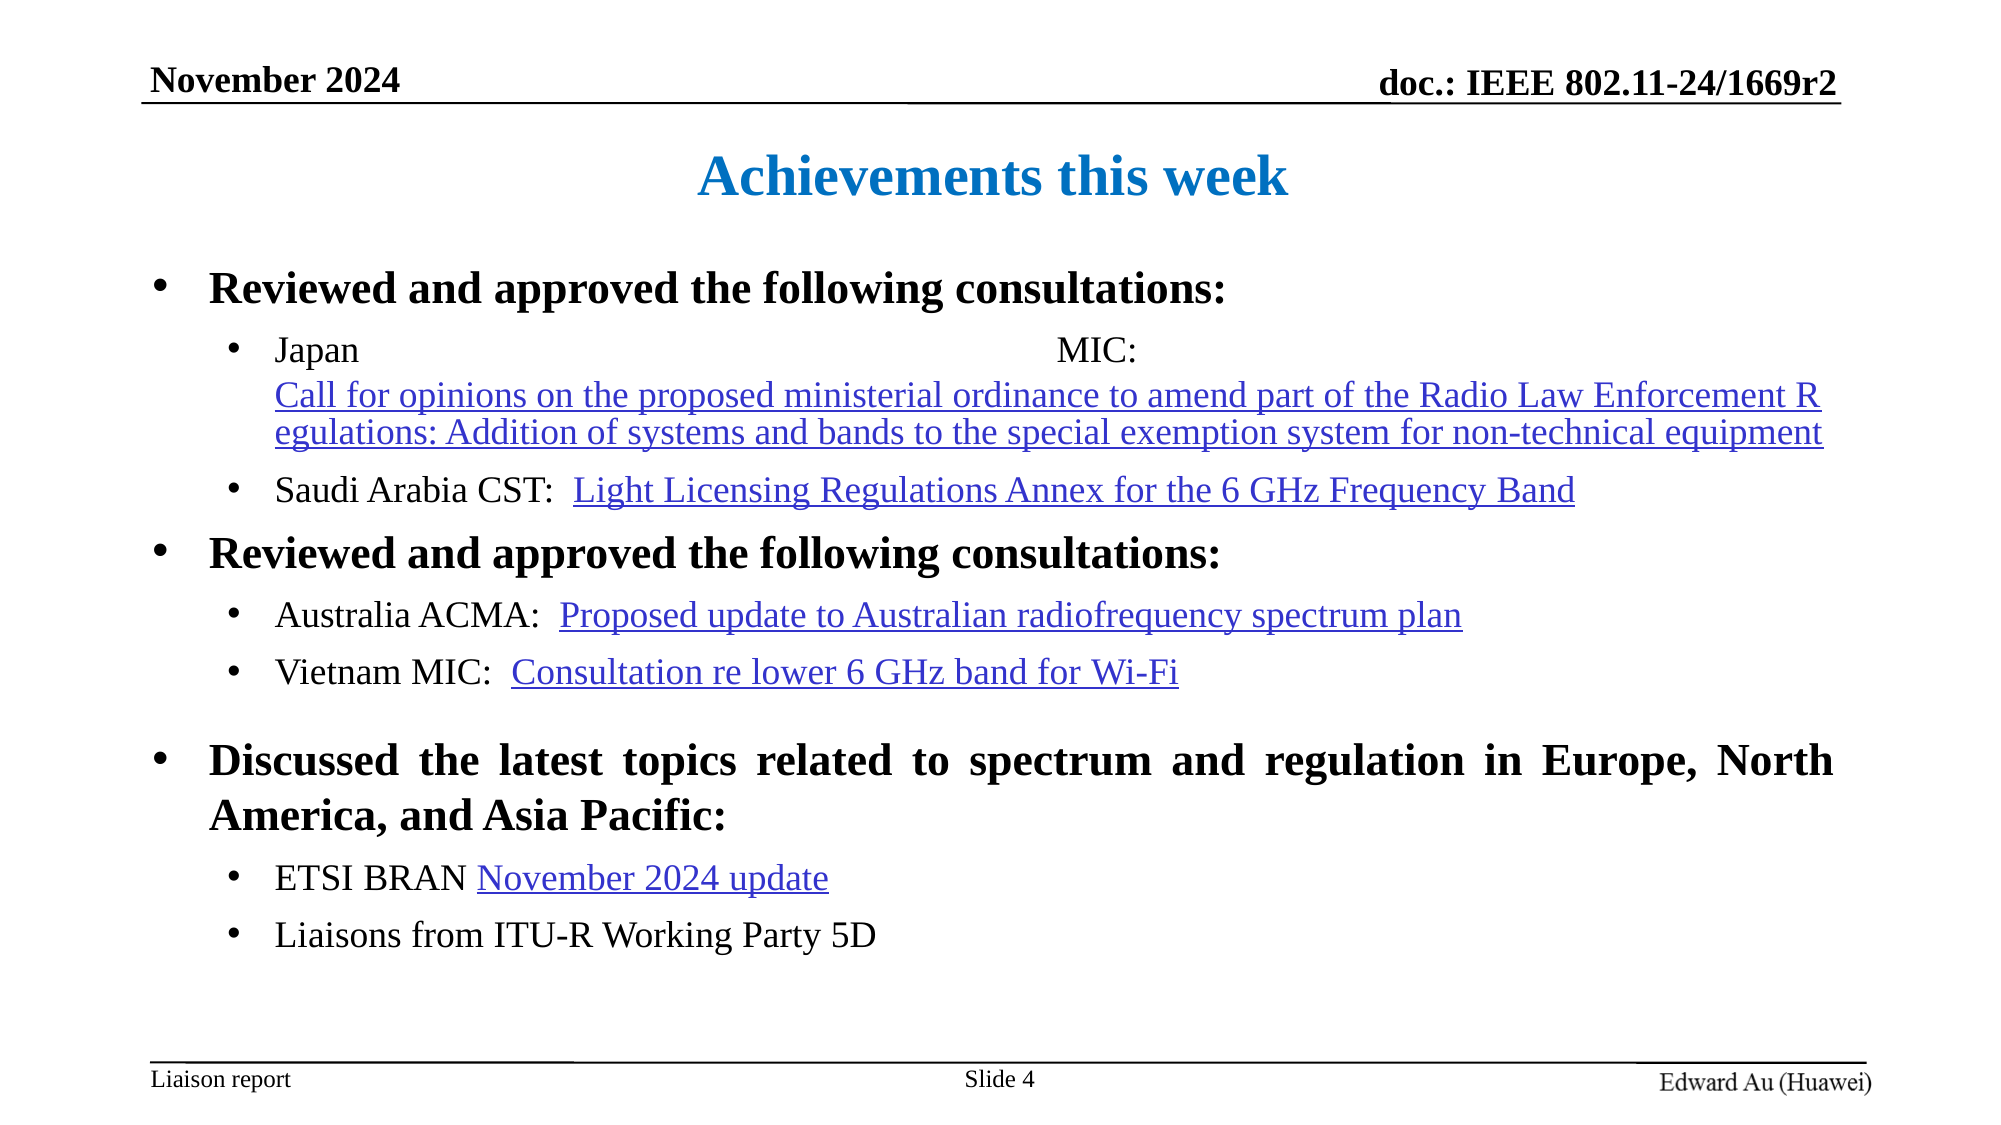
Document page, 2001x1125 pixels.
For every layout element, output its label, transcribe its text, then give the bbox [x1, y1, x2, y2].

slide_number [149, 54, 651, 99]
slide_number Slide 4 [933, 1061, 1067, 1123]
title Achievements this week [137, 99, 1851, 246]
list Reviewed and approved the following consultations: Japan MIC: Call for opinions on the proposed ministerial ordinance to amend part of the Radio Law Enforcement Regulations: Addition of systems and bands to the special exemption system for non-technical equipment Saudi Arabia CST: Light Licensing Regulations Annex for the 6 GHz Frequency Band Reviewed and approved the following consultations: Australia ACMA: Proposed update to Australian radiofrequency spectrum plan Vietnam MIC: Consultation re lower 6 GHz band for Wi-Fi Discussed the latest topics related to spectrum and regulation in Europe, North America, and Asia Pacific: ETSI BRAN November 2024 update Liaisons from ITU-R Working Party 5D [137, 249, 1851, 1013]
picture [1174, 1058, 1887, 1113]
